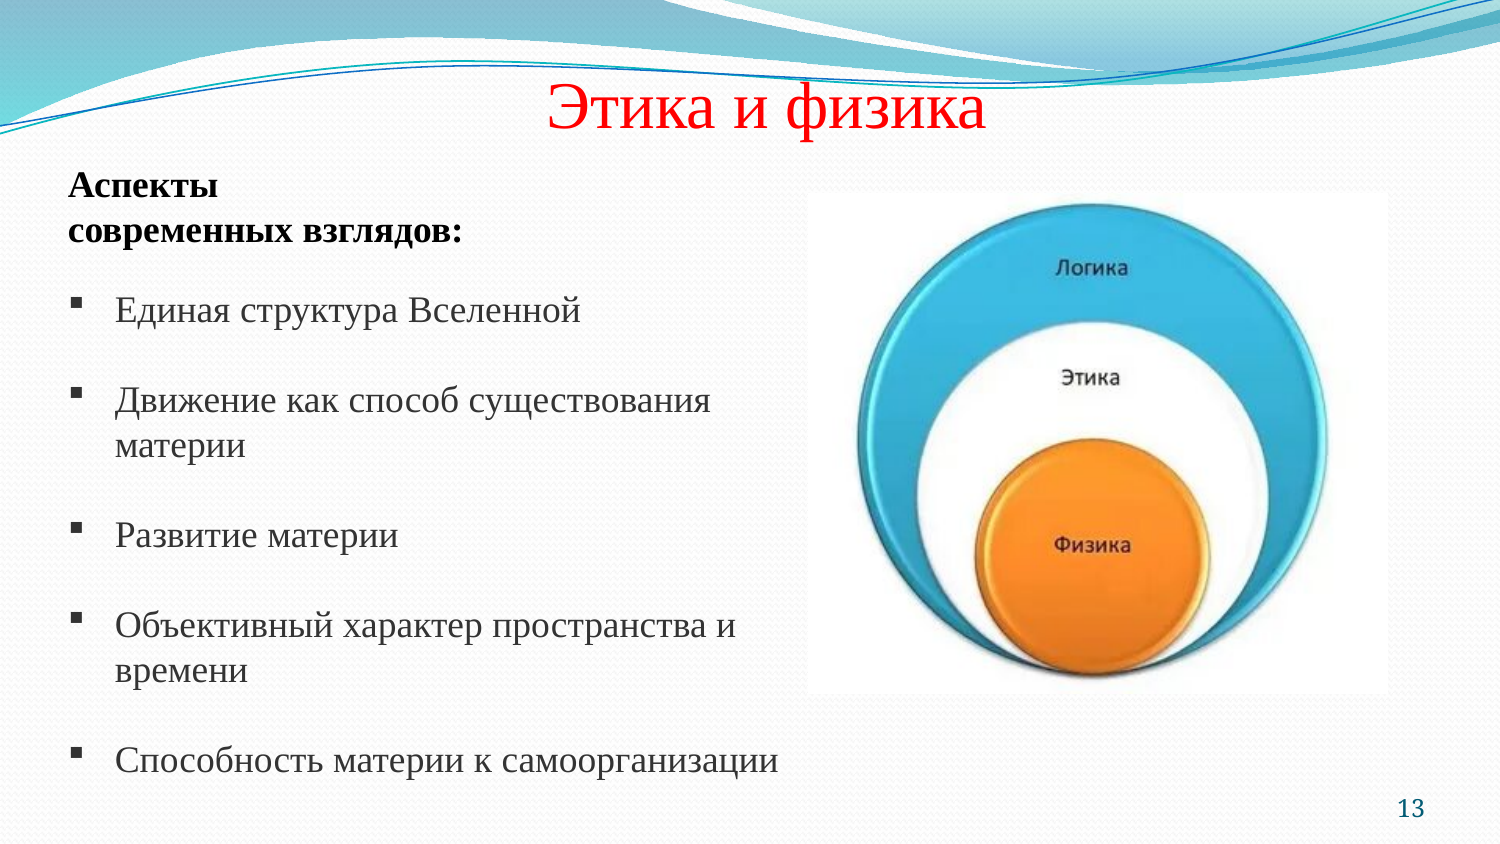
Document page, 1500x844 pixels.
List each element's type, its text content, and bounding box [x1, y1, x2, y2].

picture [807, 193, 1389, 694]
slide_number 13 [1299, 782, 1425, 827]
text_box Этика и физика [123, 54, 1411, 149]
text_box Аспекты современных взглядов: Единая структура Вселенной Движение как способ существования материи Развитие материи Объективный характер пространства и времени Способность материи к самоорганизации [53, 152, 821, 788]
